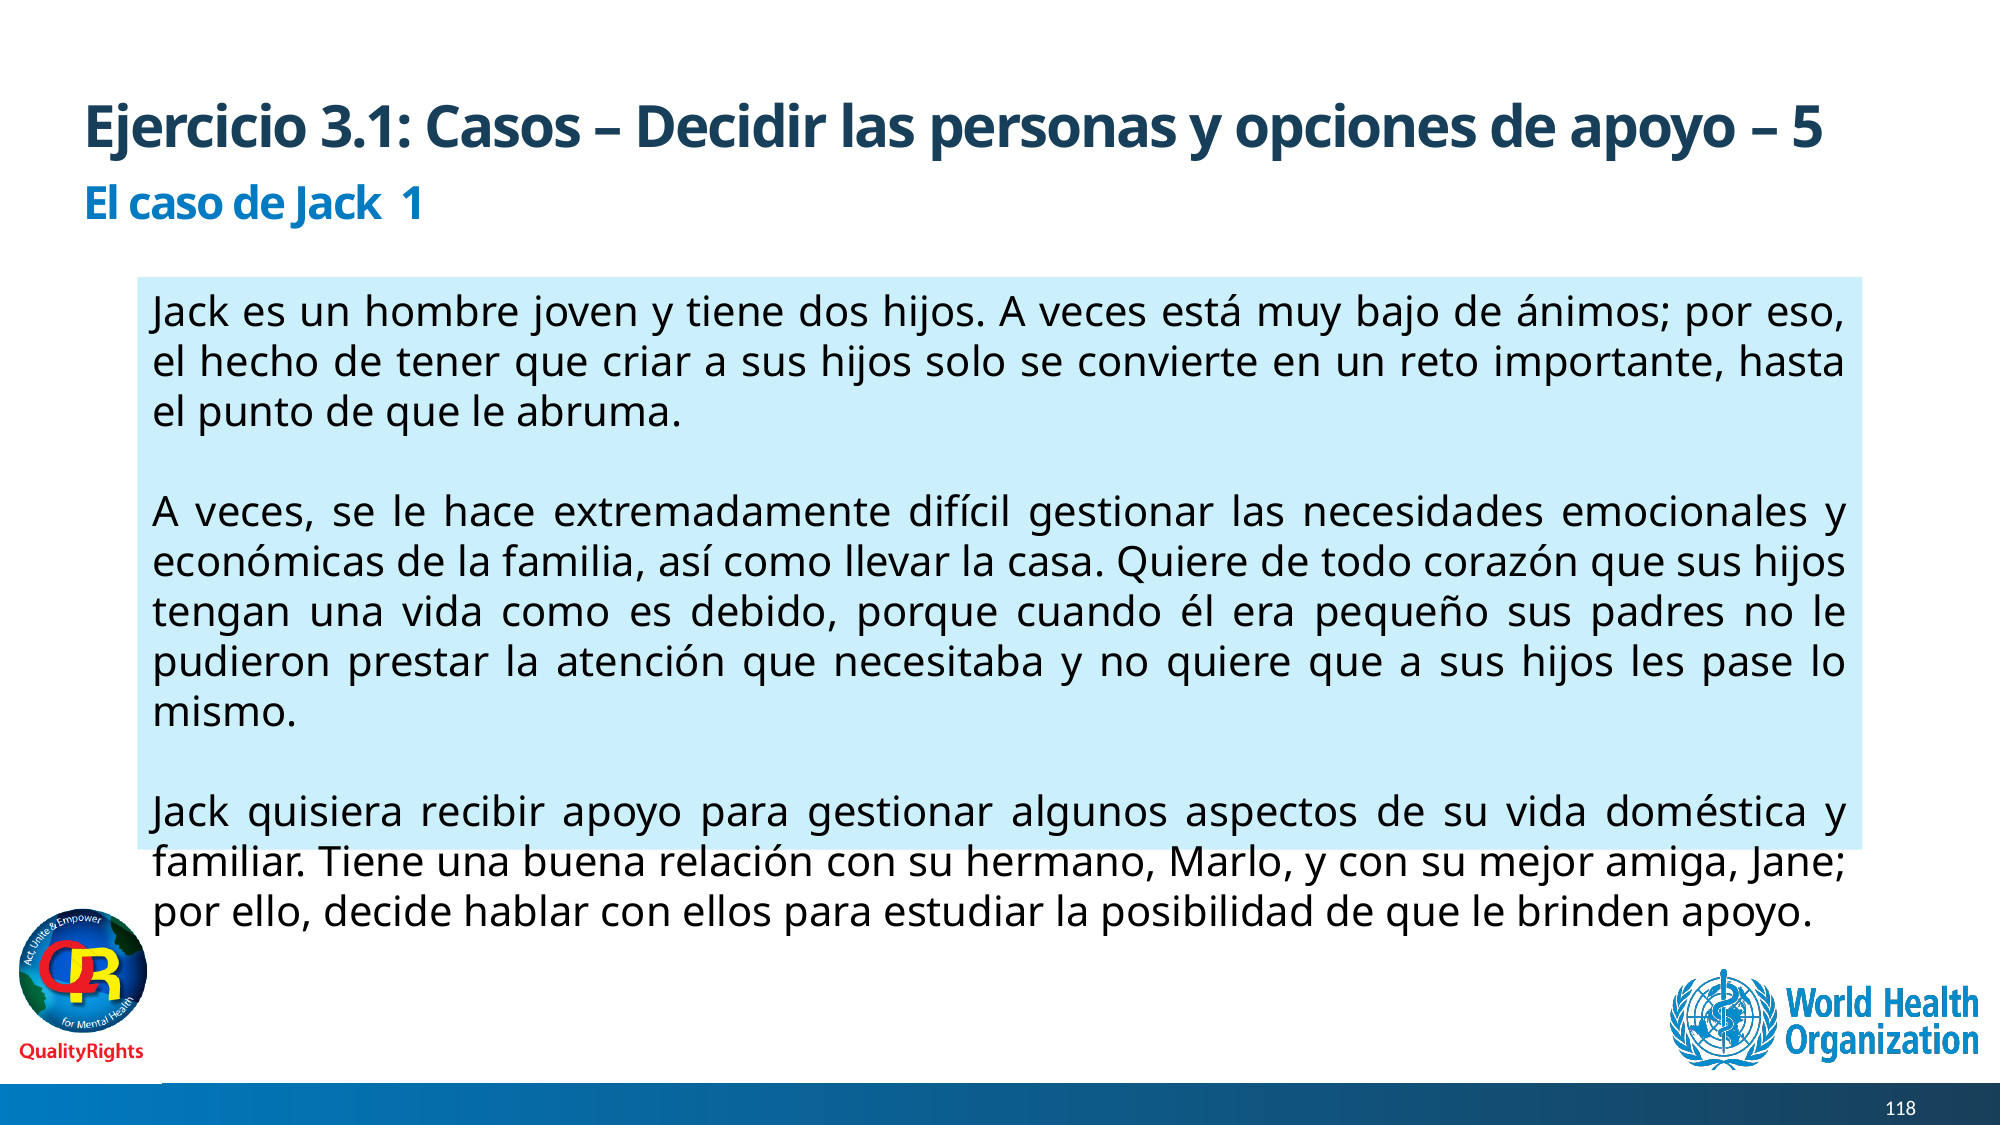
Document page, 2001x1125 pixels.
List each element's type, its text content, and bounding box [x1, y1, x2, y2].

picture [1747, 992, 1758, 1016]
picture [1692, 1031, 1700, 1042]
title Ejercicio 3.1: Casos – Decidir las personas y opciones de apoyo – 5 [69, 83, 1907, 166]
picture [1747, 1019, 1758, 1041]
picture [0, 891, 162, 1084]
picture [1958, 1000, 1962, 1012]
picture [1742, 1019, 1751, 1034]
picture [1716, 1064, 1731, 1070]
list El caso de Jack 1 [83, 170, 1917, 230]
picture [1689, 993, 1706, 1016]
picture [1670, 1030, 1715, 1070]
picture [1670, 969, 1721, 1047]
picture [1727, 980, 1742, 987]
picture [1711, 995, 1721, 1004]
picture [1725, 1042, 1747, 1054]
picture [1701, 979, 1721, 992]
picture [1738, 1019, 1744, 1030]
picture [1701, 1042, 1722, 1054]
picture [1706, 1038, 1722, 1046]
picture [1727, 969, 1978, 1070]
picture [1698, 1047, 1750, 1060]
text_box Jack es un hombre joven y tiene dos hijos. A veces está muy bajo de ánimos; por eso, el hecho de tener que criar a sus hijos solo se convierte en un reto importante, hasta el punto de que le abruma. A veces, se le hace extremadamente difícil gestionar las necesidades emocionales y económicas de la familia, así como llevar la casa. Quiere de todo corazón que sus hijos tengan una vida como es debido, porque cuando él era pequeño sus padres no le pudieron prestar la atención que necesitaba y no quiere que a sus hijos les pase lo mismo. Jack quisiera recibir apoyo para gestionar algunos aspectos de su vida doméstica y familiar. Tiene una buena relación con su hermano, Marlo, y con su mejor amiga, Jane; por ello, decide hablar con ellos para estudiar la posibilidad de que le brinden apoyo. [137, 276, 1863, 850]
picture [1711, 1031, 1722, 1038]
picture [1704, 1004, 1712, 1015]
picture [1758, 1004, 1765, 1035]
picture [1744, 1003, 1751, 1016]
picture [1704, 1019, 1711, 1031]
